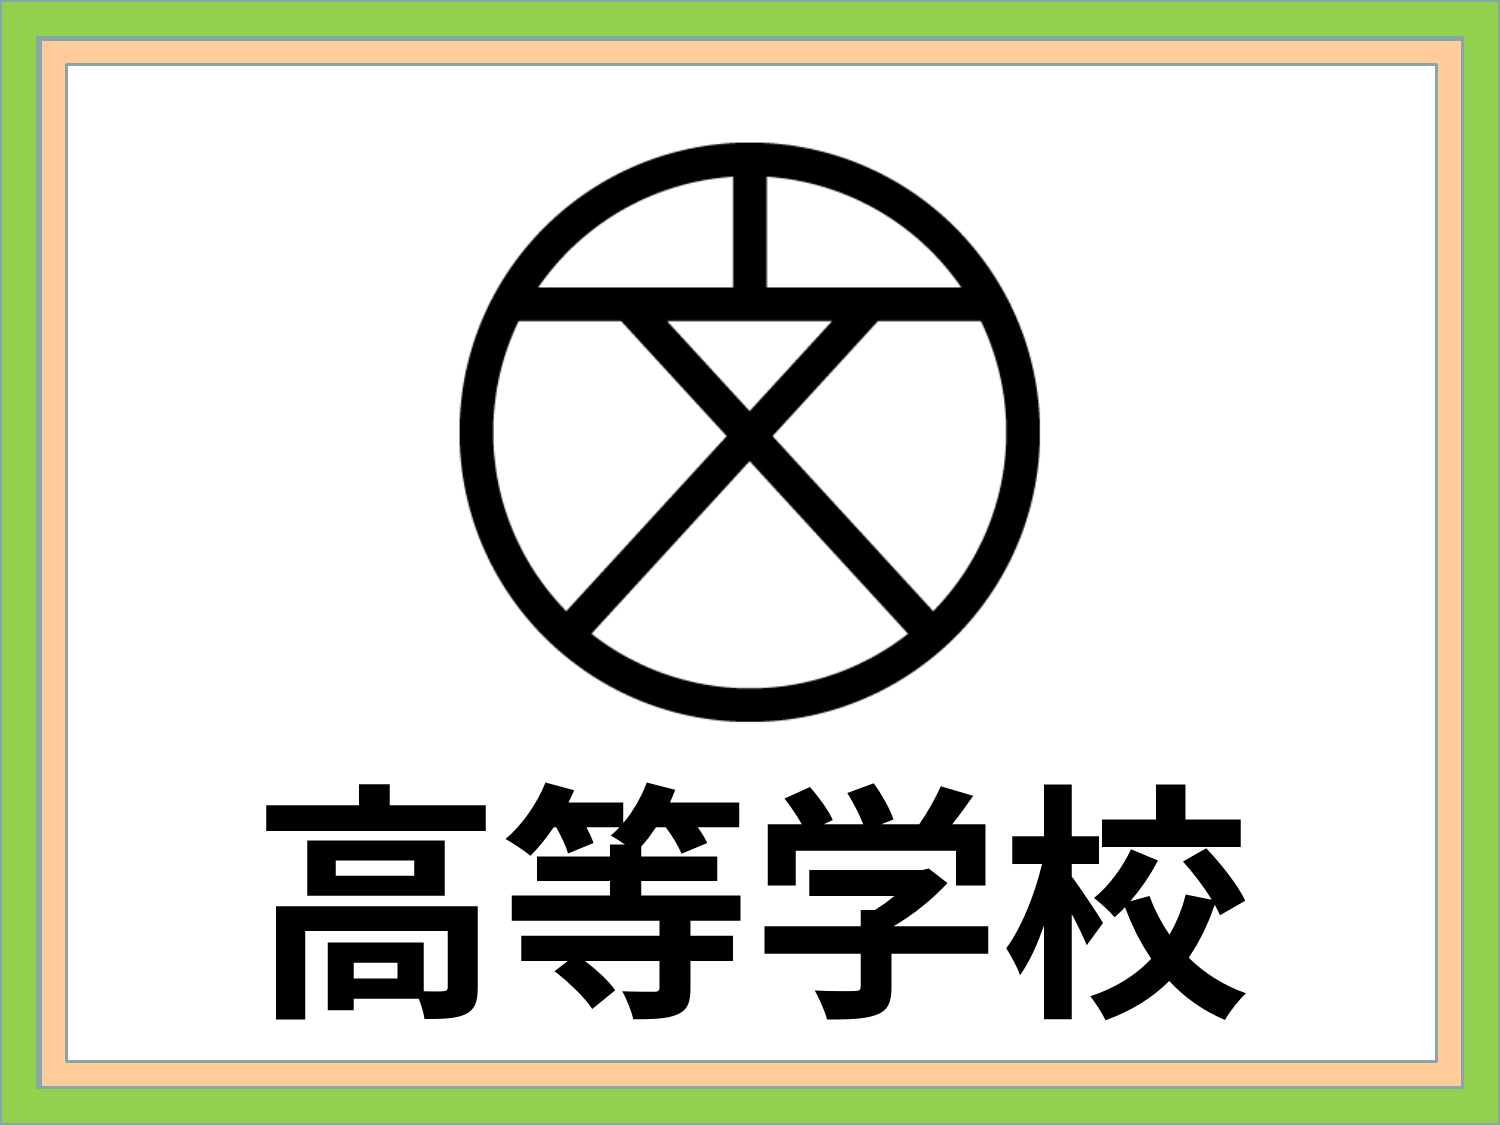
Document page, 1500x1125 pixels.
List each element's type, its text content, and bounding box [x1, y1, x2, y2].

picture [454, 136, 1046, 728]
text_box 高等学校 [76, 739, 1427, 1057]
